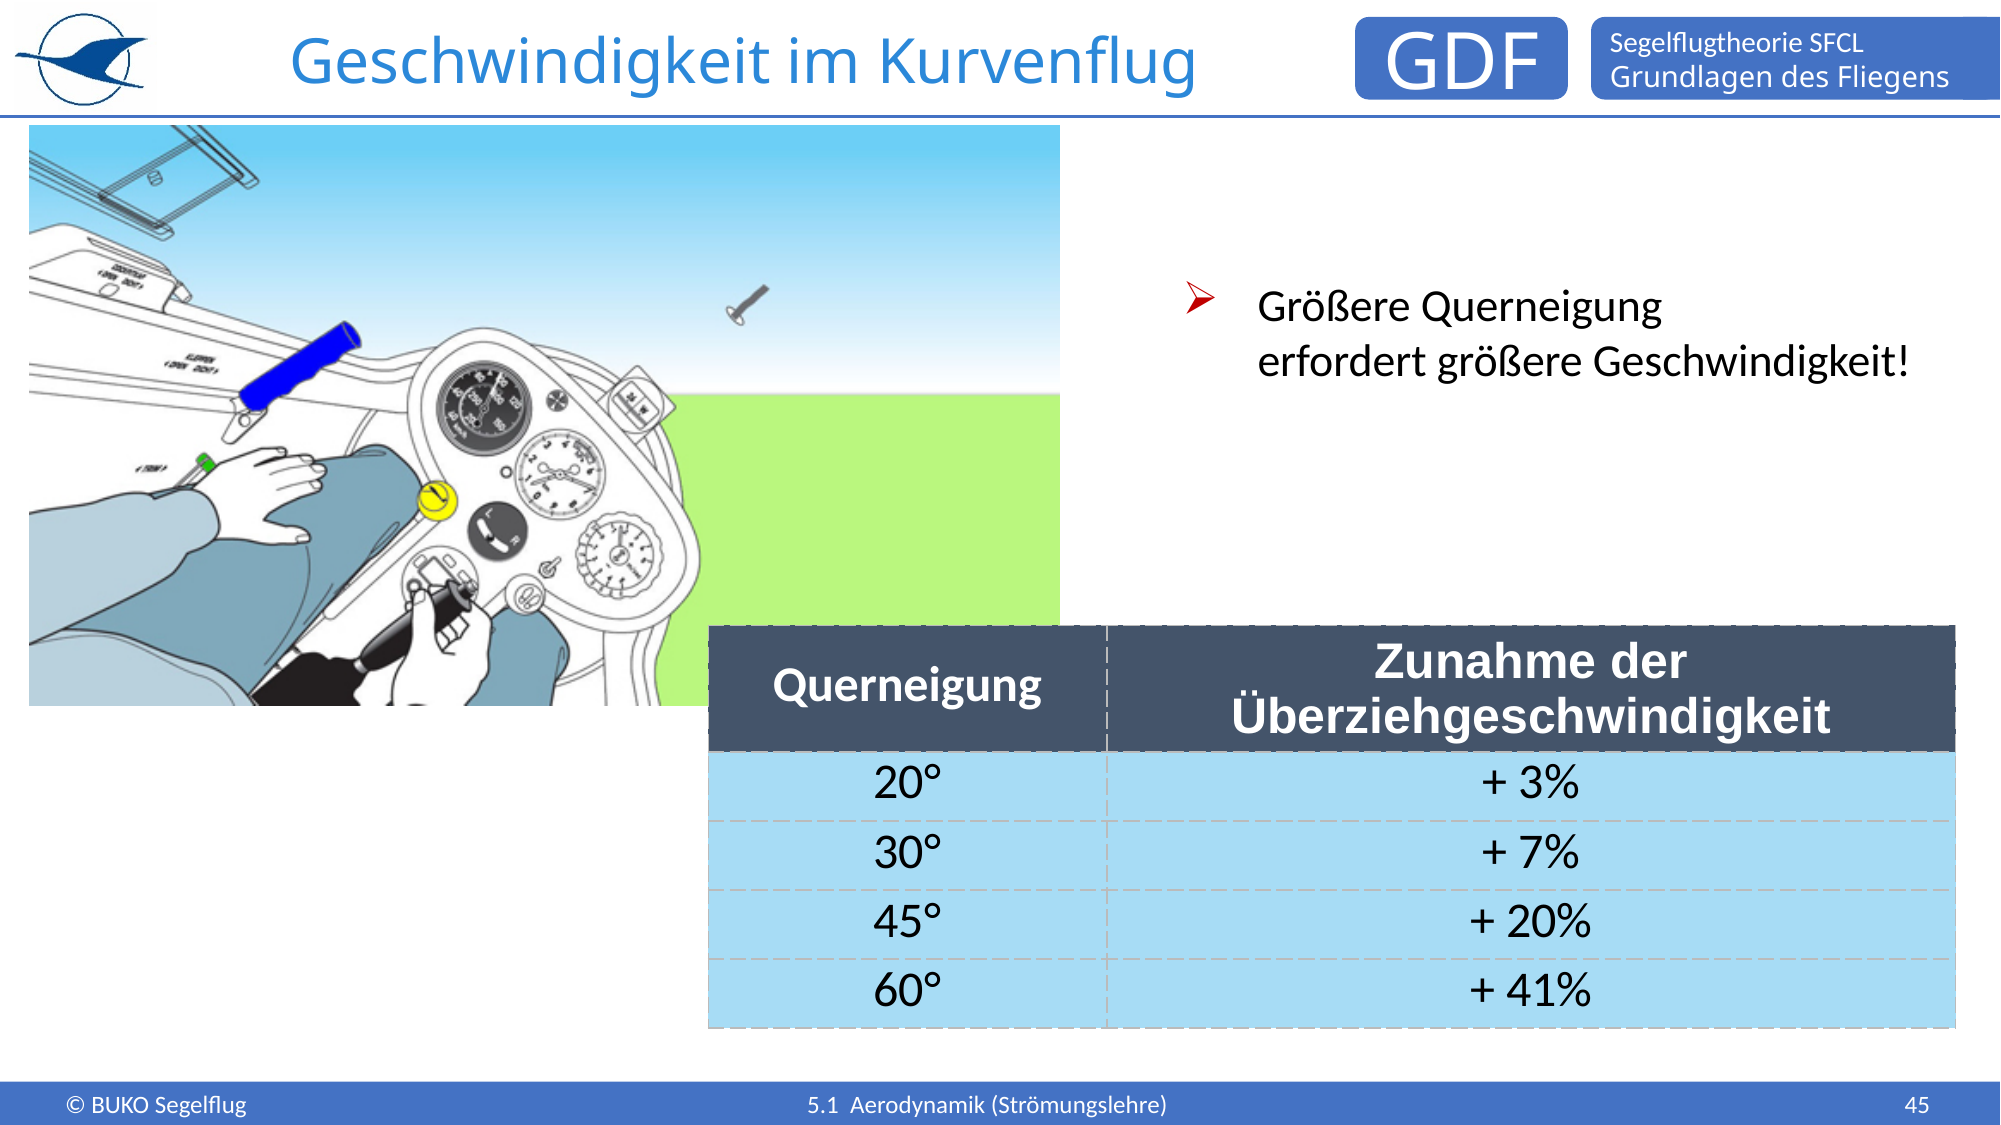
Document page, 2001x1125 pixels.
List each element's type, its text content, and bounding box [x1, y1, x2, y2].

table_cell 20° [708, 752, 1107, 821]
table_header Querneigung [708, 625, 1107, 752]
text_box Größere Querneigung erfordert größere Geschwindigkeit! [1167, 268, 1945, 394]
table_cell + 41% [1107, 959, 1956, 1028]
picture [14, 2, 157, 115]
title Geschwindigkeit im Kurvenflug [156, 21, 1332, 105]
table_cell 30° [708, 821, 1107, 890]
table_cell 60° [708, 959, 1107, 1028]
table_cell + 20% [1107, 890, 1956, 959]
list 5.1 Aerodynamik (Strömungslehre) [249, 1080, 1726, 1125]
slide_number 45 [1889, 1080, 1979, 1125]
picture [29, 125, 1060, 706]
table_cell + 7% [1107, 821, 1956, 890]
table_cell 45° [708, 890, 1107, 959]
table_cell + 3% [1107, 752, 1956, 821]
table_header Zunahme der Überziehgeschwindigkeit [1107, 625, 1956, 752]
